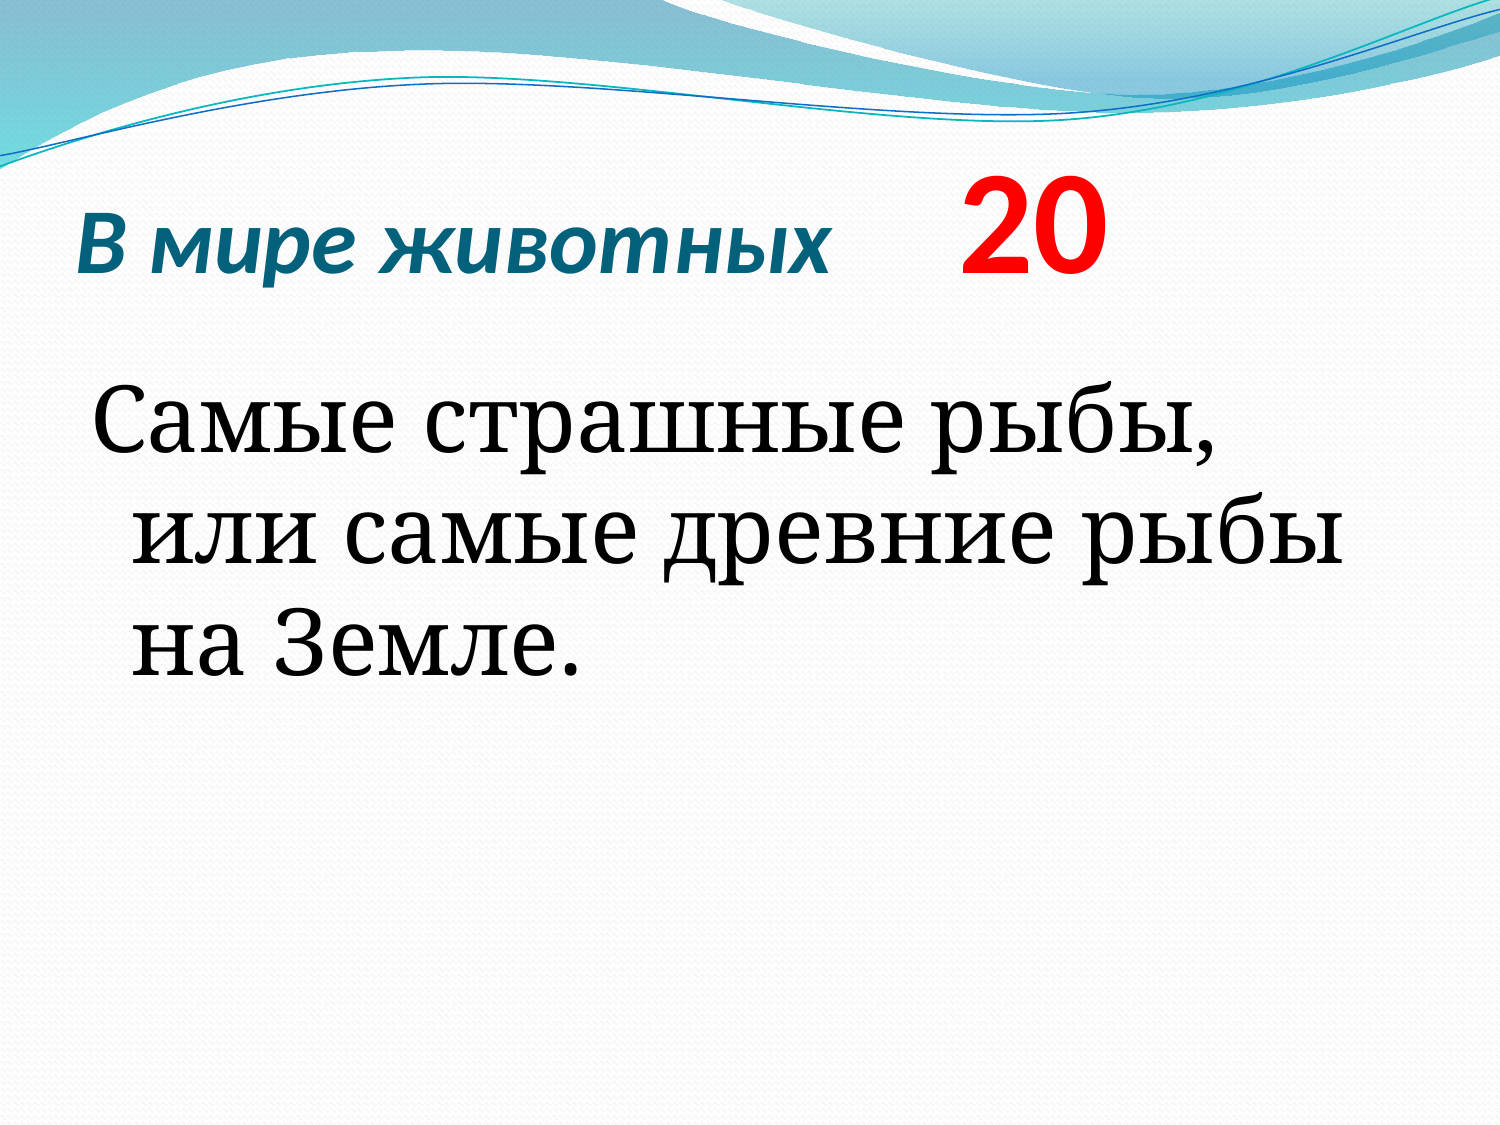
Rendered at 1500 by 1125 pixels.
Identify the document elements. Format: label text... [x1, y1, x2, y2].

list Самые страшные рыбы, или самые древние рыбы на Земле. [74, 351, 1419, 704]
title В мире животных 20 [74, 115, 1426, 304]
